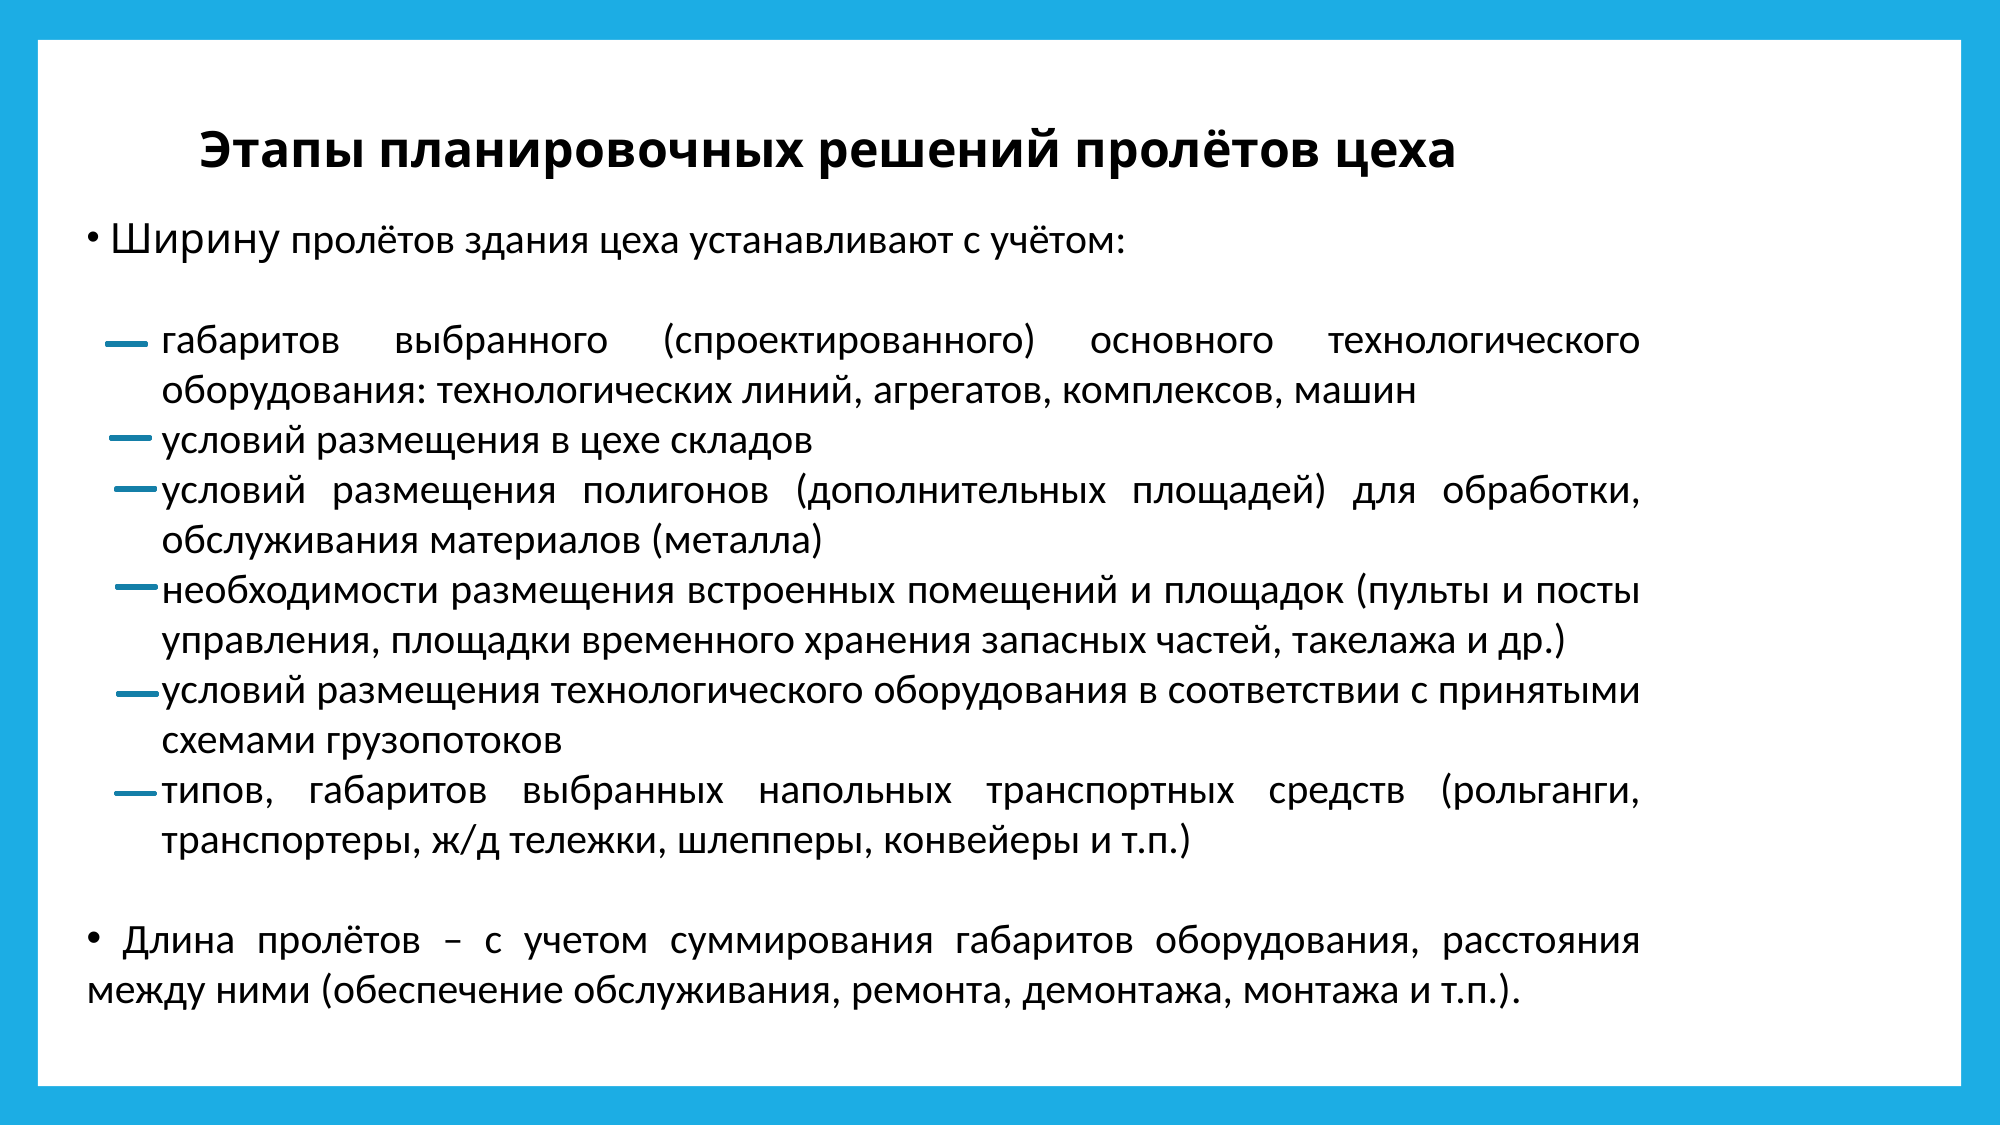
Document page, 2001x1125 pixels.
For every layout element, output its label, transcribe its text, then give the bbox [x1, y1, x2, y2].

text_box [105, 341, 148, 347]
text_box [114, 791, 157, 796]
text_box [115, 584, 158, 590]
text_box [116, 691, 159, 697]
text_box Ширину пролётов здания цеха устанавливают с учётом: габаритов выбранного (спроектированного) основного технологического оборудования: технологических линий, агрегатов, комплексов, машин условий размещения в цехе складов условий размещения полигонов (дополнительных площадей) для обработки, обслуживания материалов (металла) необходимости размещения встроенных помещений и площадок (пульты и посты управления, площадки временного хранения запасных частей, такелажа и др.) условий размещения технологического оборудования в соответствии с принятыми схемами грузопотоков типов, габаритов выбранных напольных транспортных средств (рольганги, транспортеры, ж/д тележки, шлепперы, конвейеры и т.п.) Длина пролётов – с учетом суммирования габаритов оборудования, расстояния между ними (обеспечение обслуживания, ремонта, демонтажа, монтажа и т.п.). [71, 204, 1657, 1065]
text_box [114, 486, 157, 492]
text_box Этапы планировочных решений пролётов цеха [117, 109, 1541, 185]
text_box [109, 435, 152, 441]
